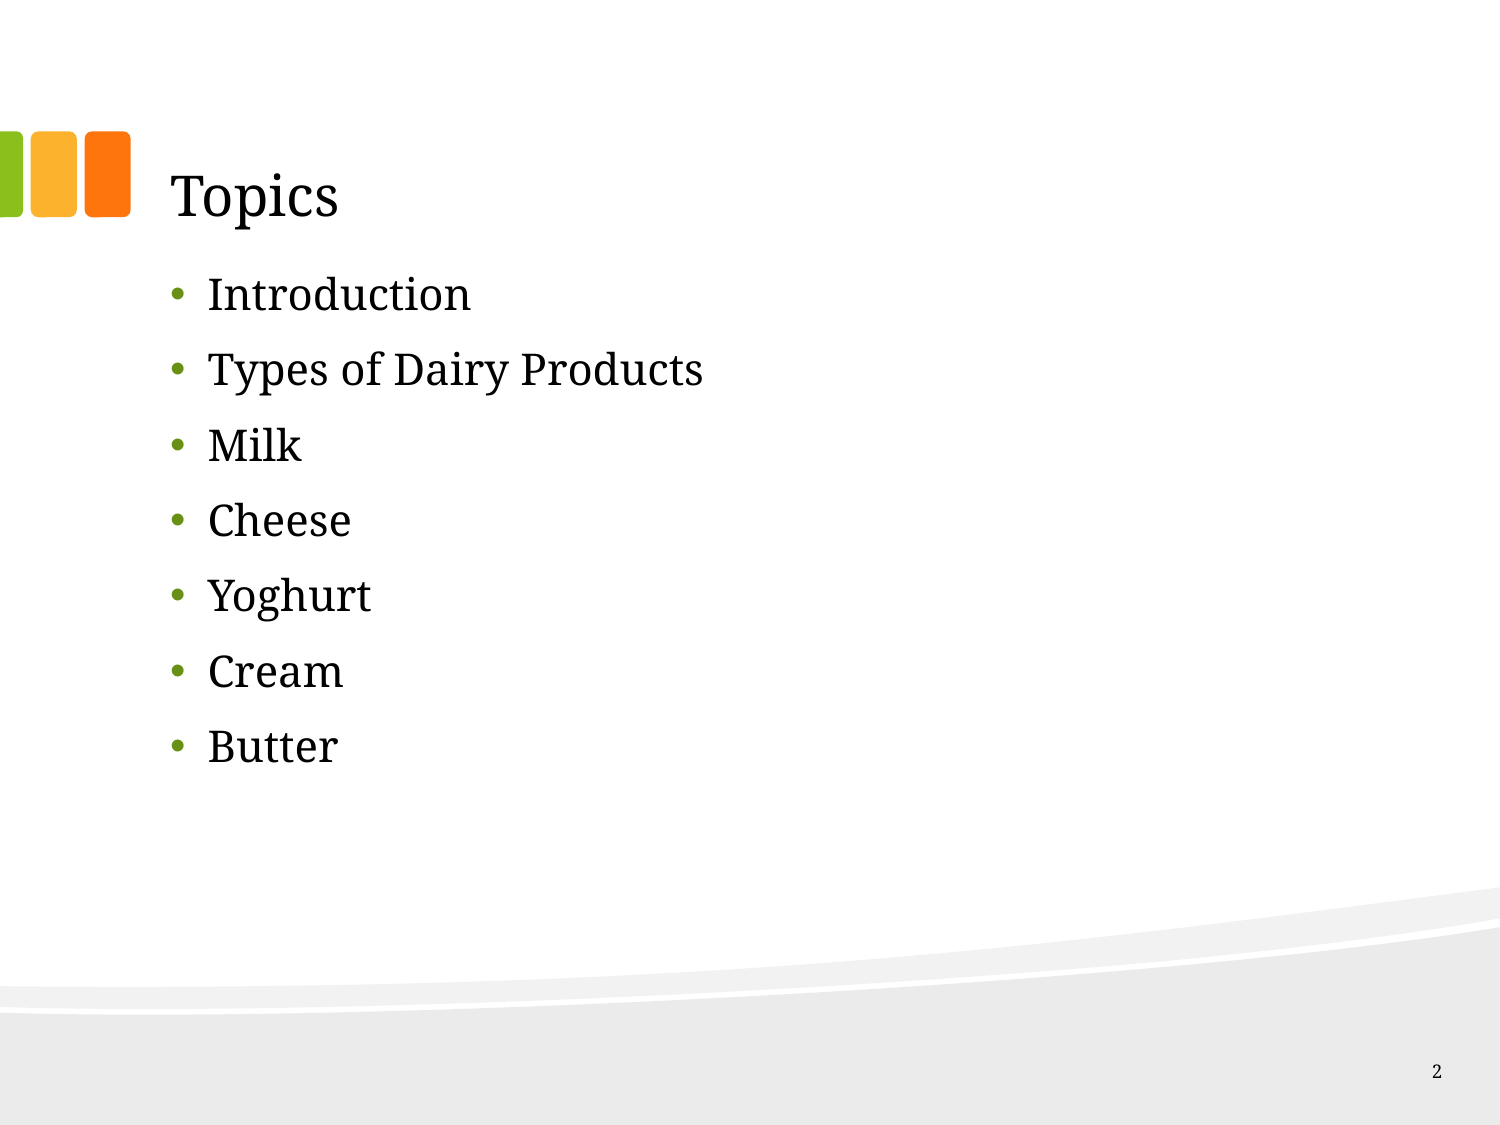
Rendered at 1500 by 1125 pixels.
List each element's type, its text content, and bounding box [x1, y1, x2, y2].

slide_number 2 [1362, 1057, 1463, 1088]
list Introduction Types of Dairy Products Milk Cheese Yoghurt Cream Butter [150, 262, 1350, 1013]
title Topics [150, 24, 1350, 238]
